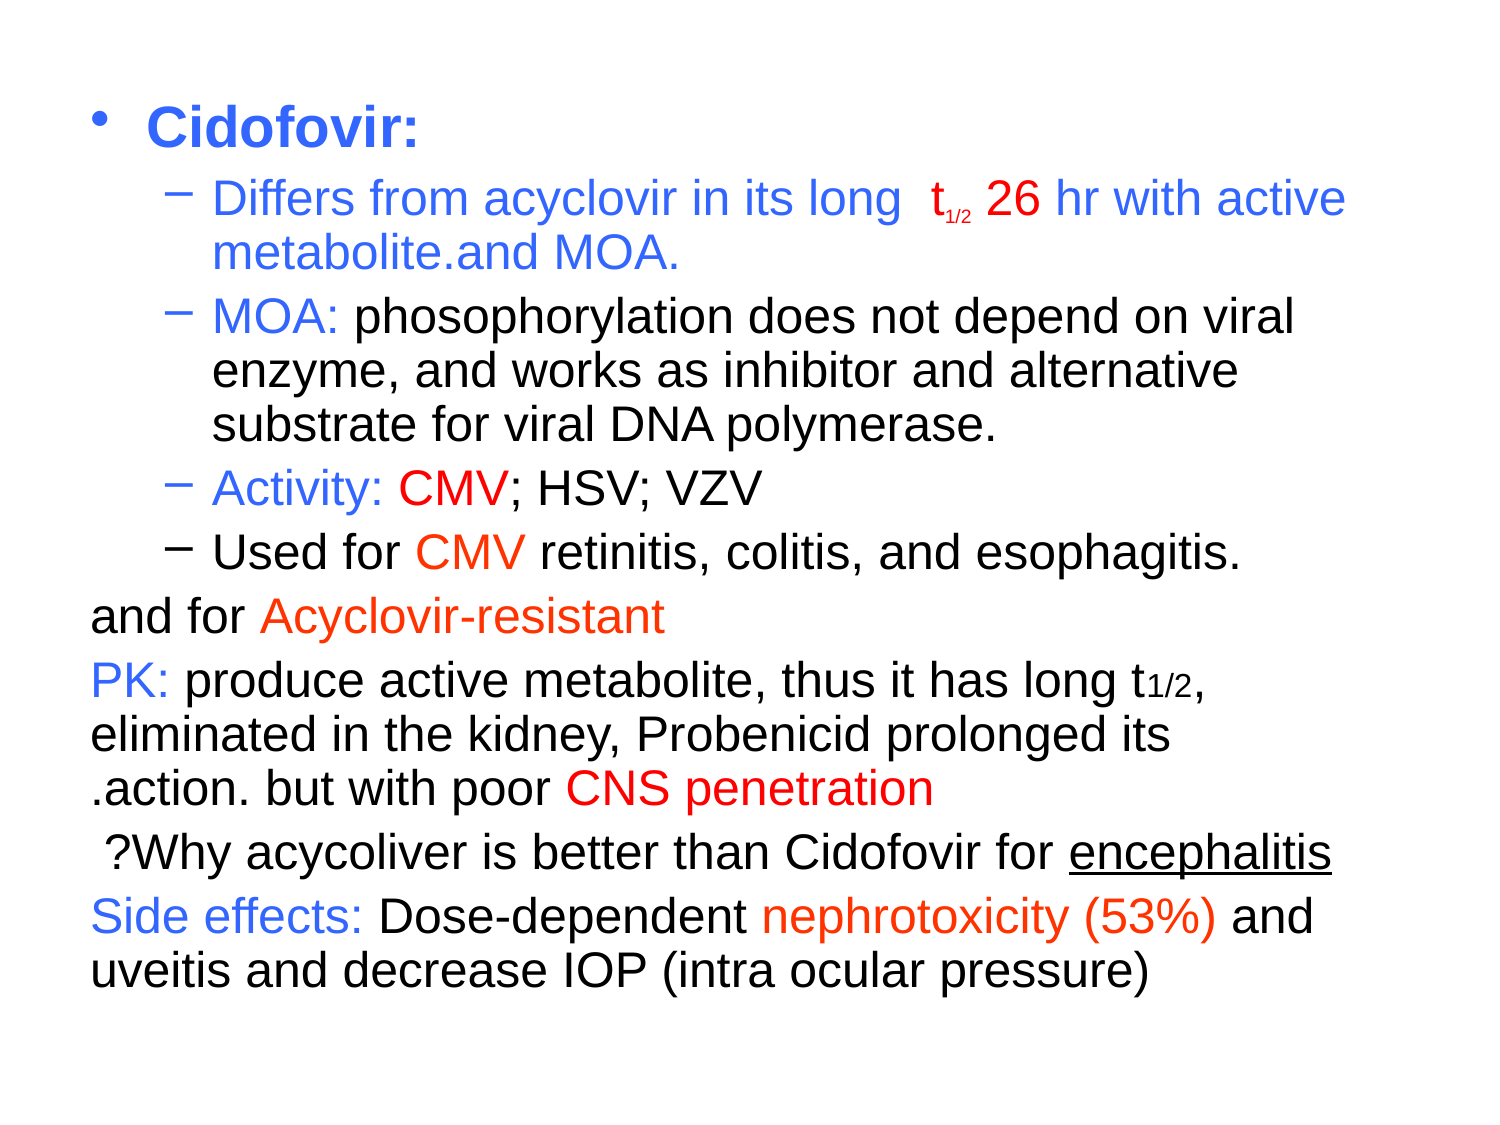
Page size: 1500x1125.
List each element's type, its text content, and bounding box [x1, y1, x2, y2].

list Cidofovir: Differs from acyclovir in its long t1/2 26 hr with active metabolite.and MOA. MOA: phosophorylation does not depend on viral enzyme, and works as inhibitor and alternative substrate for viral DNA polymerase. Activity: CMV; HSV; VZV Used for CMV retinitis, colitis, and esophagitis. and for Acyclovir-resistant PK: produce active metabolite, thus it has long t1/2, eliminated in the kidney, Probenicid prolonged its action. but with poor CNS penetration. Why acycoliver is better than Cidofovir for encephalitis? Side effects: Dose-dependent nephrotoxicity (53%) and uveitis and decrease IOP (intra ocular pressure) [74, 89, 1426, 1125]
